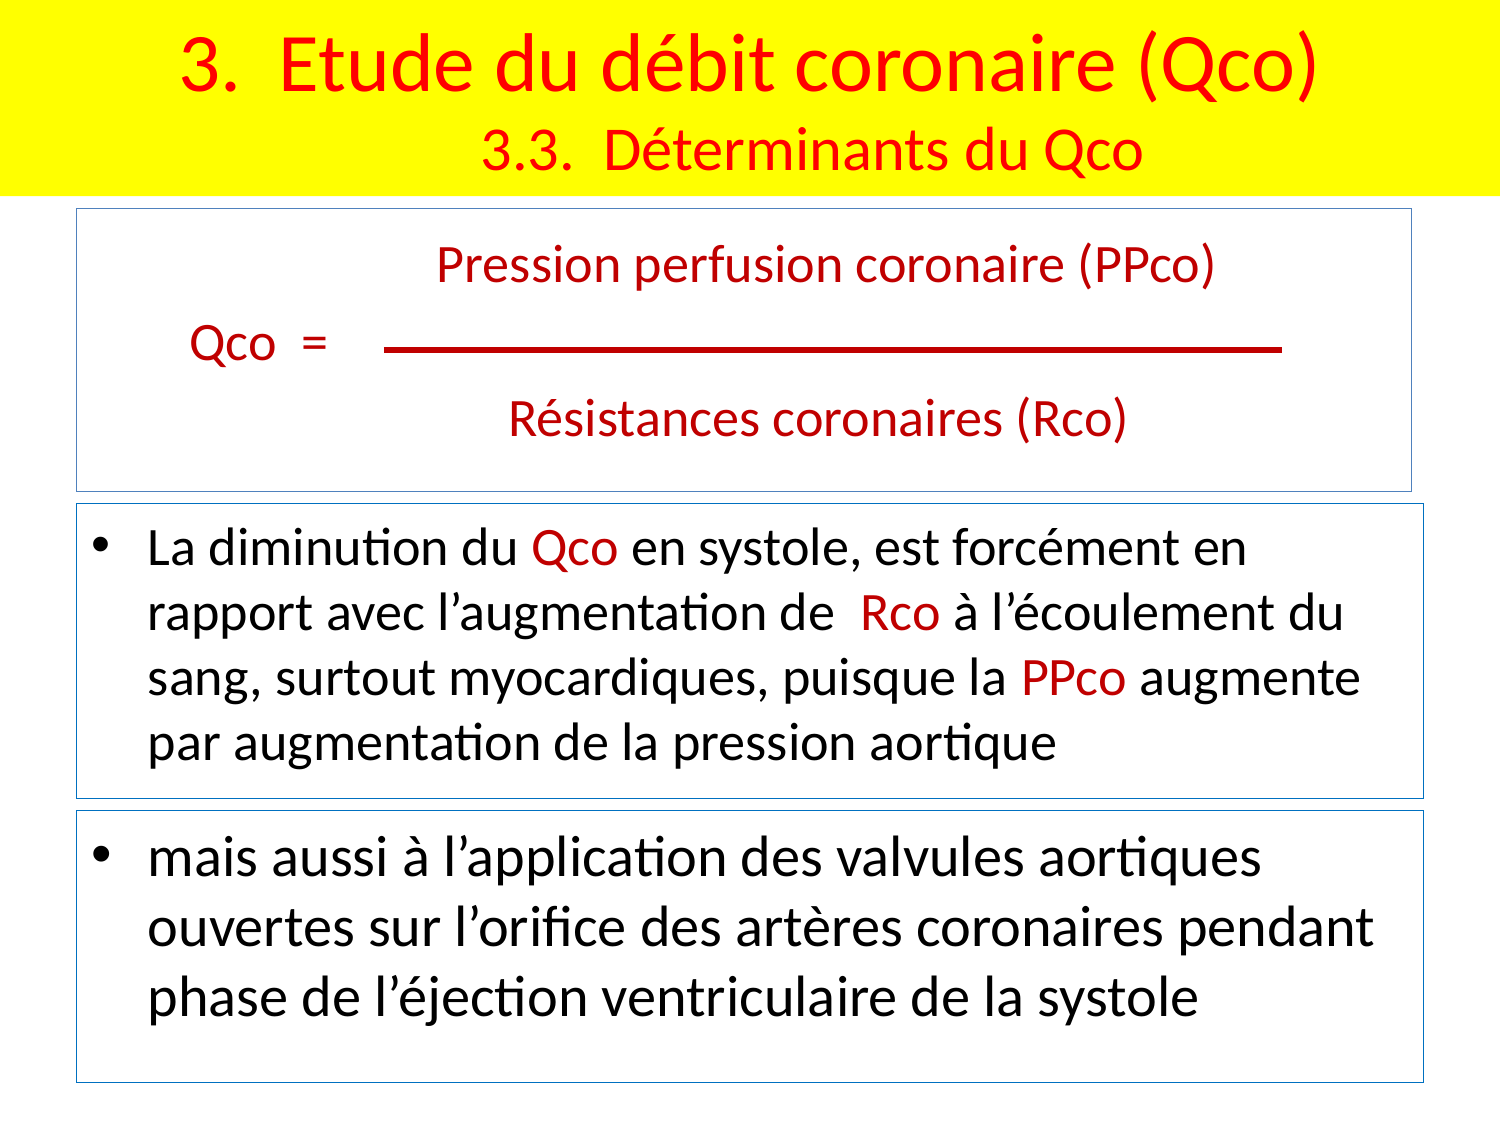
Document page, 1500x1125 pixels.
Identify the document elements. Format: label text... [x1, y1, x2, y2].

text_box mais aussi à l’application des valvules aortiques ouvertes sur l’orifice des artères coronaires pendant phase de l’éjection ventriculaire de la systole [76, 810, 1424, 1083]
title 3. Etude du débit coronaire (Qco) 3.3. Déterminants du Qco [0, 0, 1500, 197]
text_box La diminution du Qco en systole, est forcément en rapport avec l’augmentation de Rco à l’écoulement du sang, surtout myocardiques, puisque la PPco augmente par augmentation de la pression aortique [76, 503, 1424, 799]
list Pression perfusion coronaire (PPco) Qco = Résistances coronaires (Rco) [76, 208, 1412, 492]
